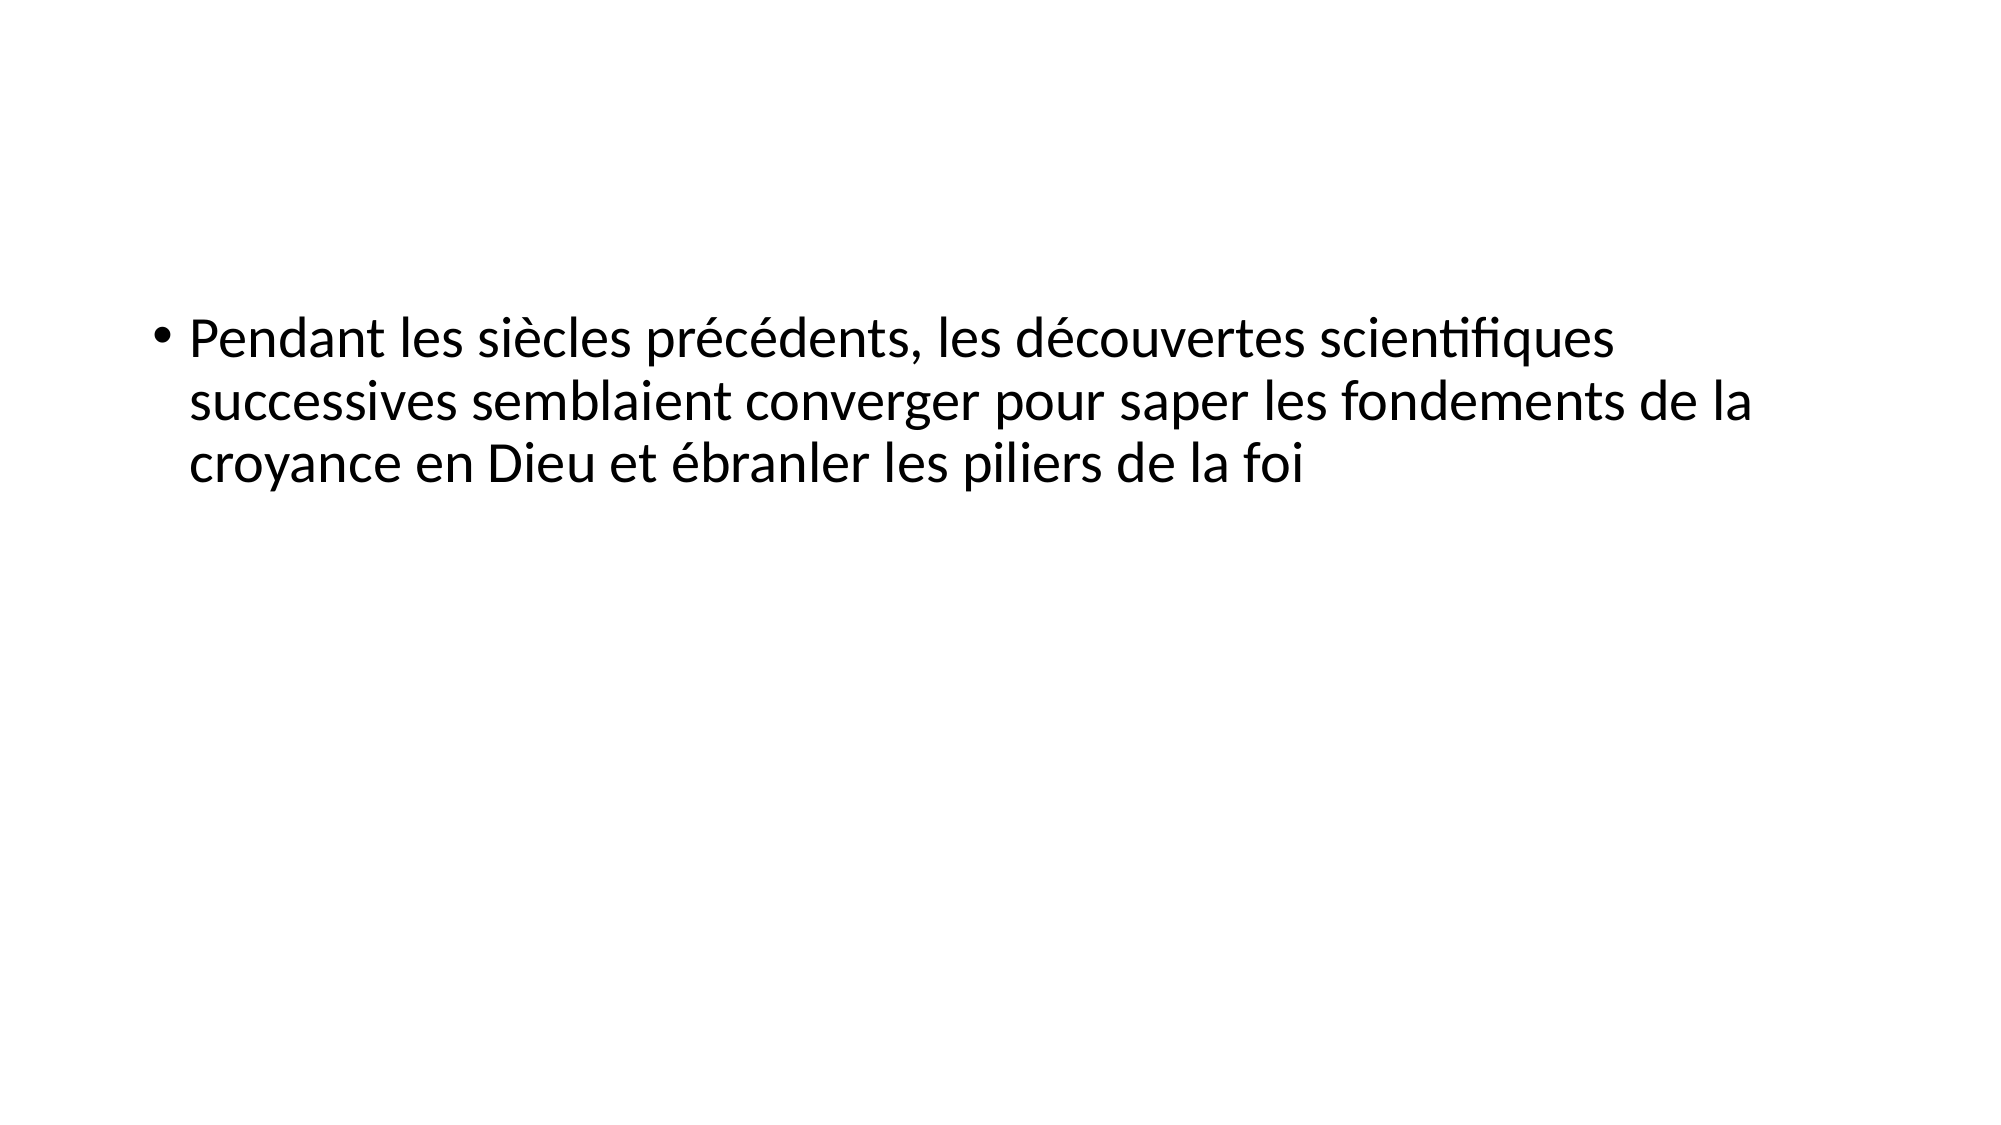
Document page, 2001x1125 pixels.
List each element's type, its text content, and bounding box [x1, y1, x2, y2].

list Pendant les siècles précédents, les découvertes scientifiques successives semblaient converger pour saper les fondements de la croyance en Dieu et ébranler les piliers de la foi [137, 299, 1863, 1014]
